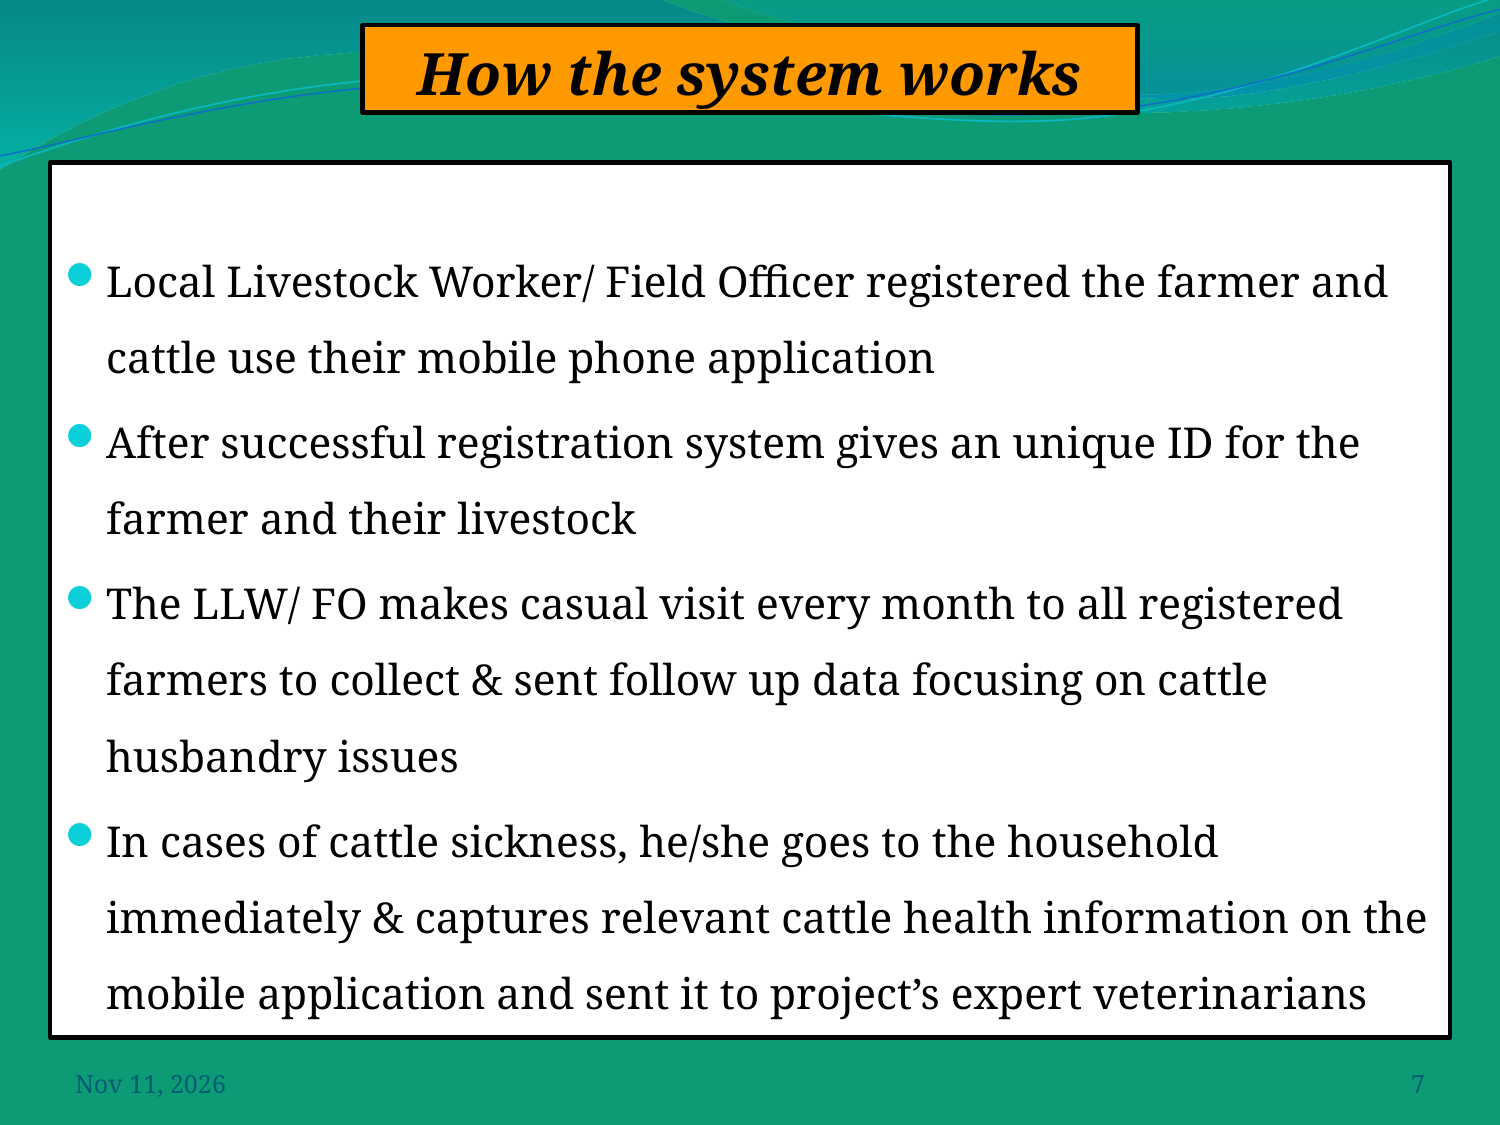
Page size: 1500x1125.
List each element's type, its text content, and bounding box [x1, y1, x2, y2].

title How the system works [362, 24, 1138, 113]
slide_number Jul-15 [75, 1042, 425, 1103]
slide_number 7 [1299, 1042, 1425, 1103]
list Local Livestock Worker/ Field Officer registered the farmer and cattle use their mobile phone application After successful registration system gives an unique ID for the farmer and their livestock The LLW/ FO makes casual visit every month to all registered farmers to collect & sent follow up data focusing on cattle husbandry issues In cases of cattle sickness, he/she goes to the household immediately & captures relevant cattle health information on the mobile application and sent it to project’s expert veterinarians [48, 160, 1452, 1040]
